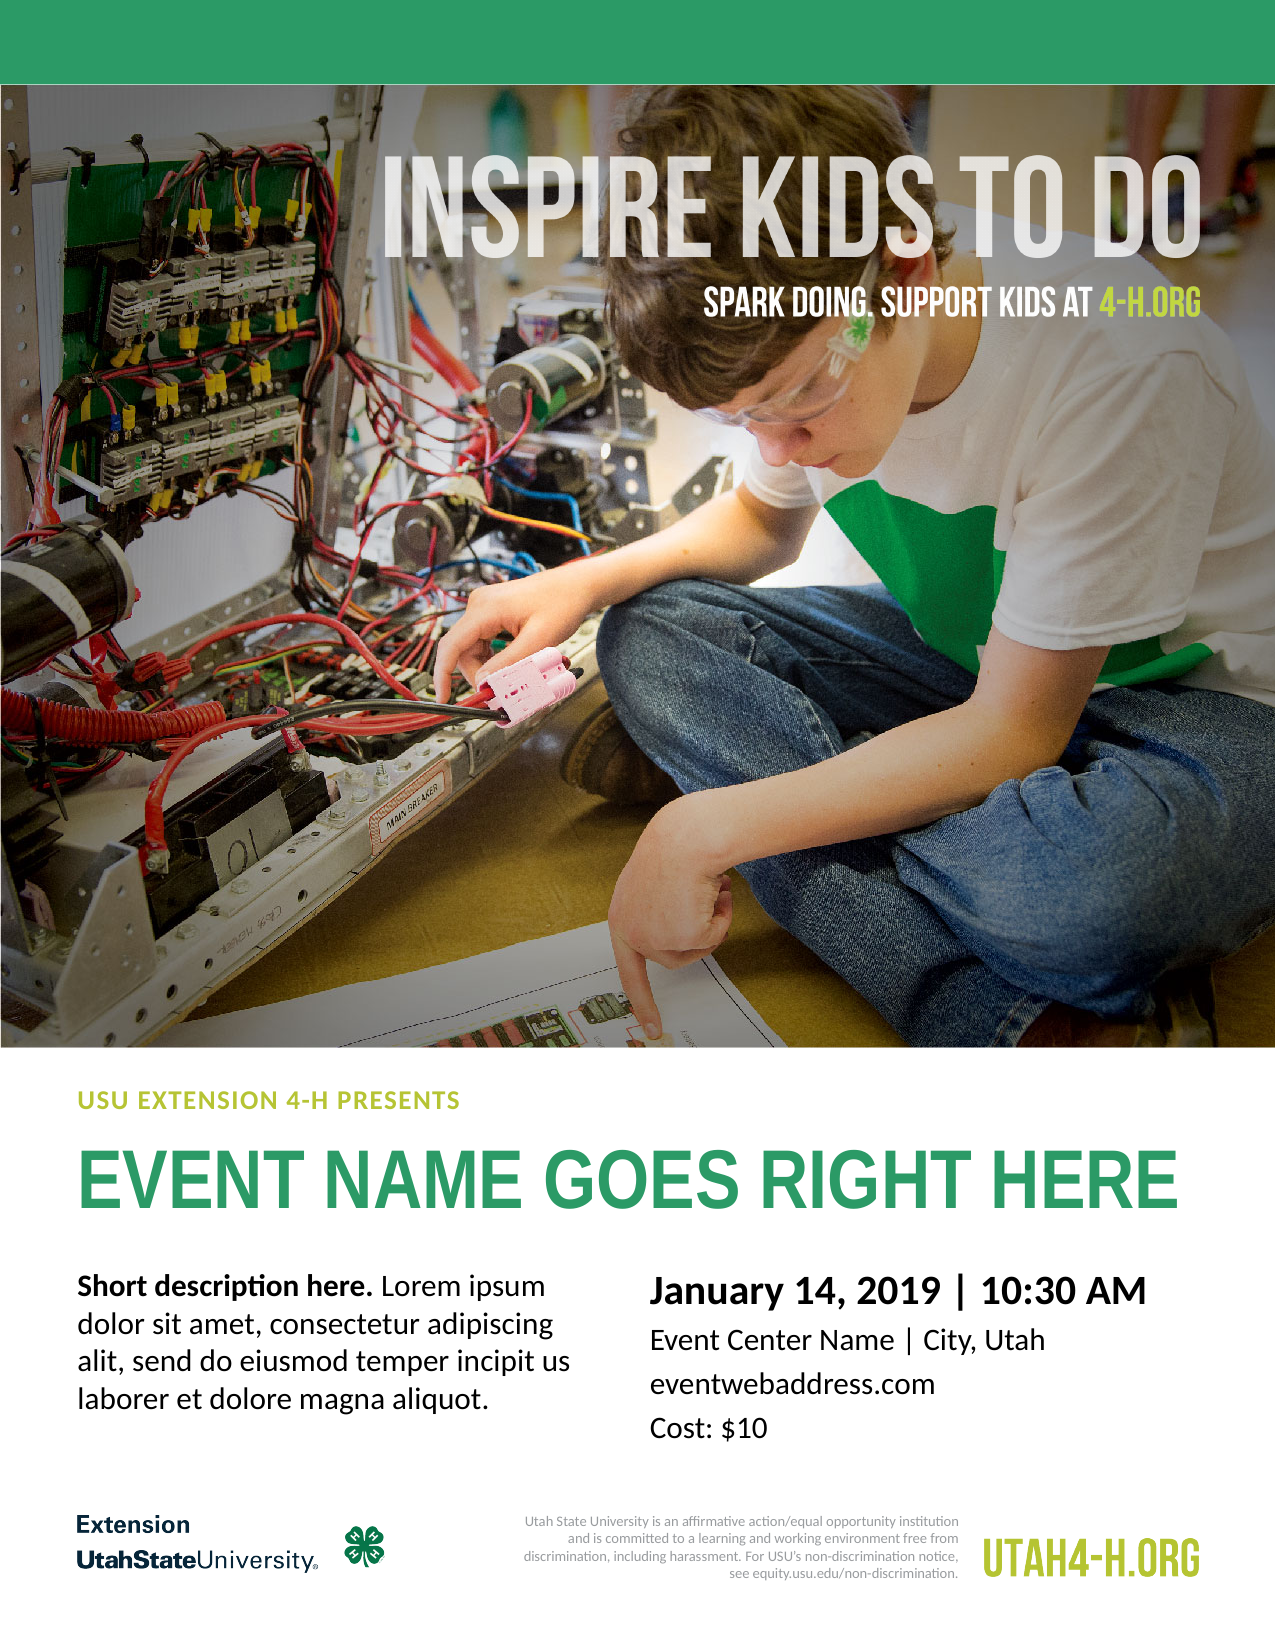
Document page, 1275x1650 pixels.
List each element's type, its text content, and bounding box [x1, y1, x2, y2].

picture [984, 1538, 1199, 1577]
text_box January 14, 2019 | 10:30 AM Event Center Name | City, Utah eventwebaddress.com Cost: $10 [649, 1260, 1173, 1478]
text_box Utah State University is an affirmative action/equal opportunity institution and is committed to a learning and working environment free from discrimination, including harassment. For USU’s non-discrimination notice, see equity.usu.edu/non-discrimination. [520, 1511, 959, 1595]
text_box USU EXTENSION 4-H PRESENTS [77, 1082, 971, 1121]
picture [0, 84, 1275, 1048]
text_box EVENT NAME GOES RIGHT HERE [77, 1125, 1200, 1260]
text_box Short description here. Lorem ipsum dolor sit amet, consectetur adipiscing alit, send do eiusmod temper incipit us laborer et dolore magna aliquot. [77, 1265, 600, 1447]
picture [77, 1515, 385, 1573]
text_box [0, 0, 1275, 84]
